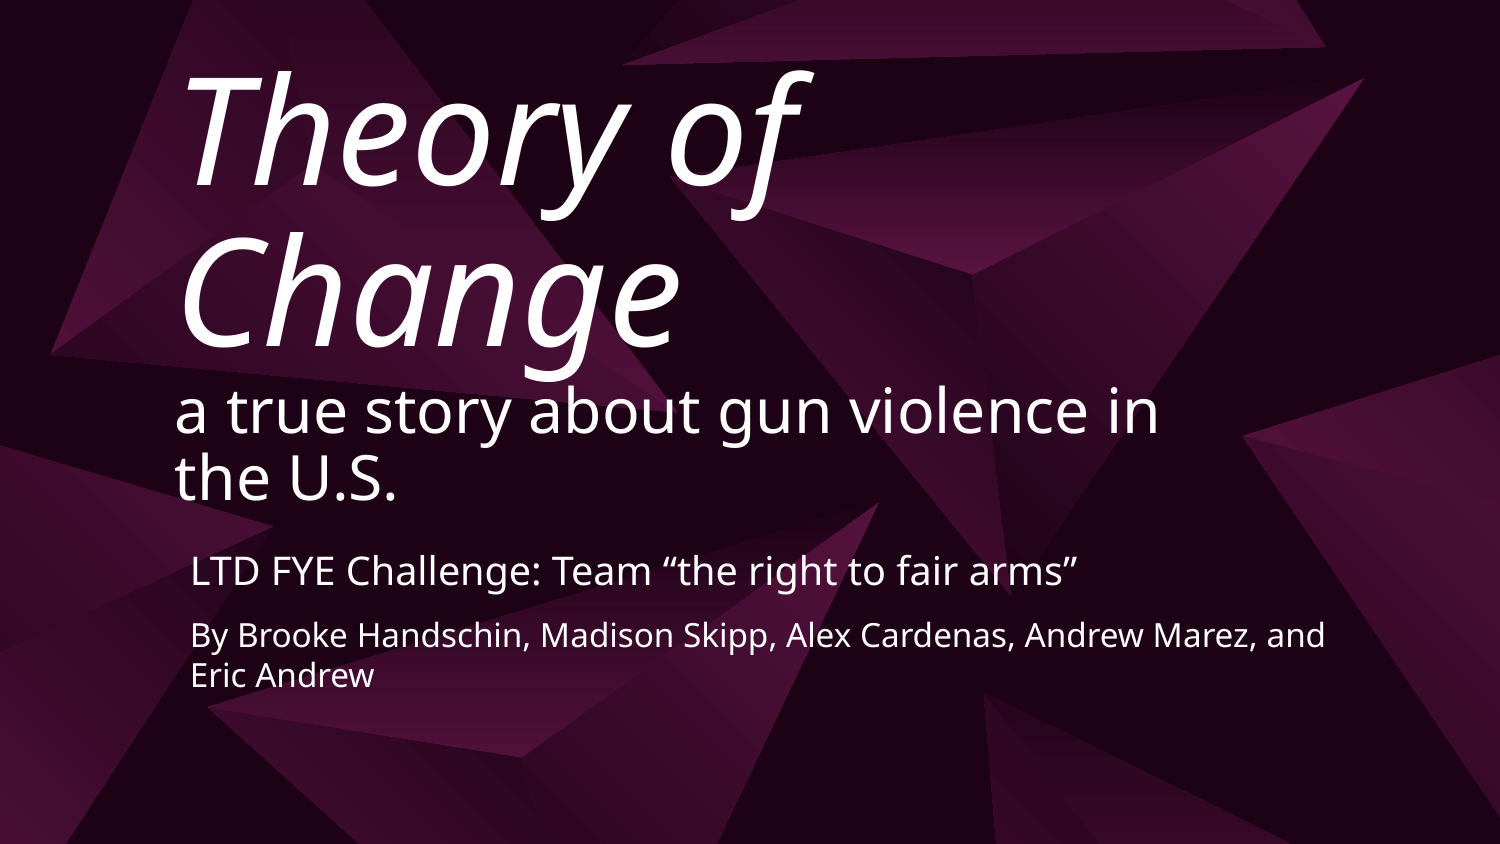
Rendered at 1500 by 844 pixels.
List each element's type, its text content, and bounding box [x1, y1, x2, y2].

text_box LTD FYE Challenge: Team “the right to fair arms” By Brooke Handschin, Madison Skipp, Alex Cardenas, Andrew Marez, and Eric Andrew [174, 523, 1372, 665]
title Theory of Change a true story about gun violence in the U.S. [174, 189, 1238, 380]
